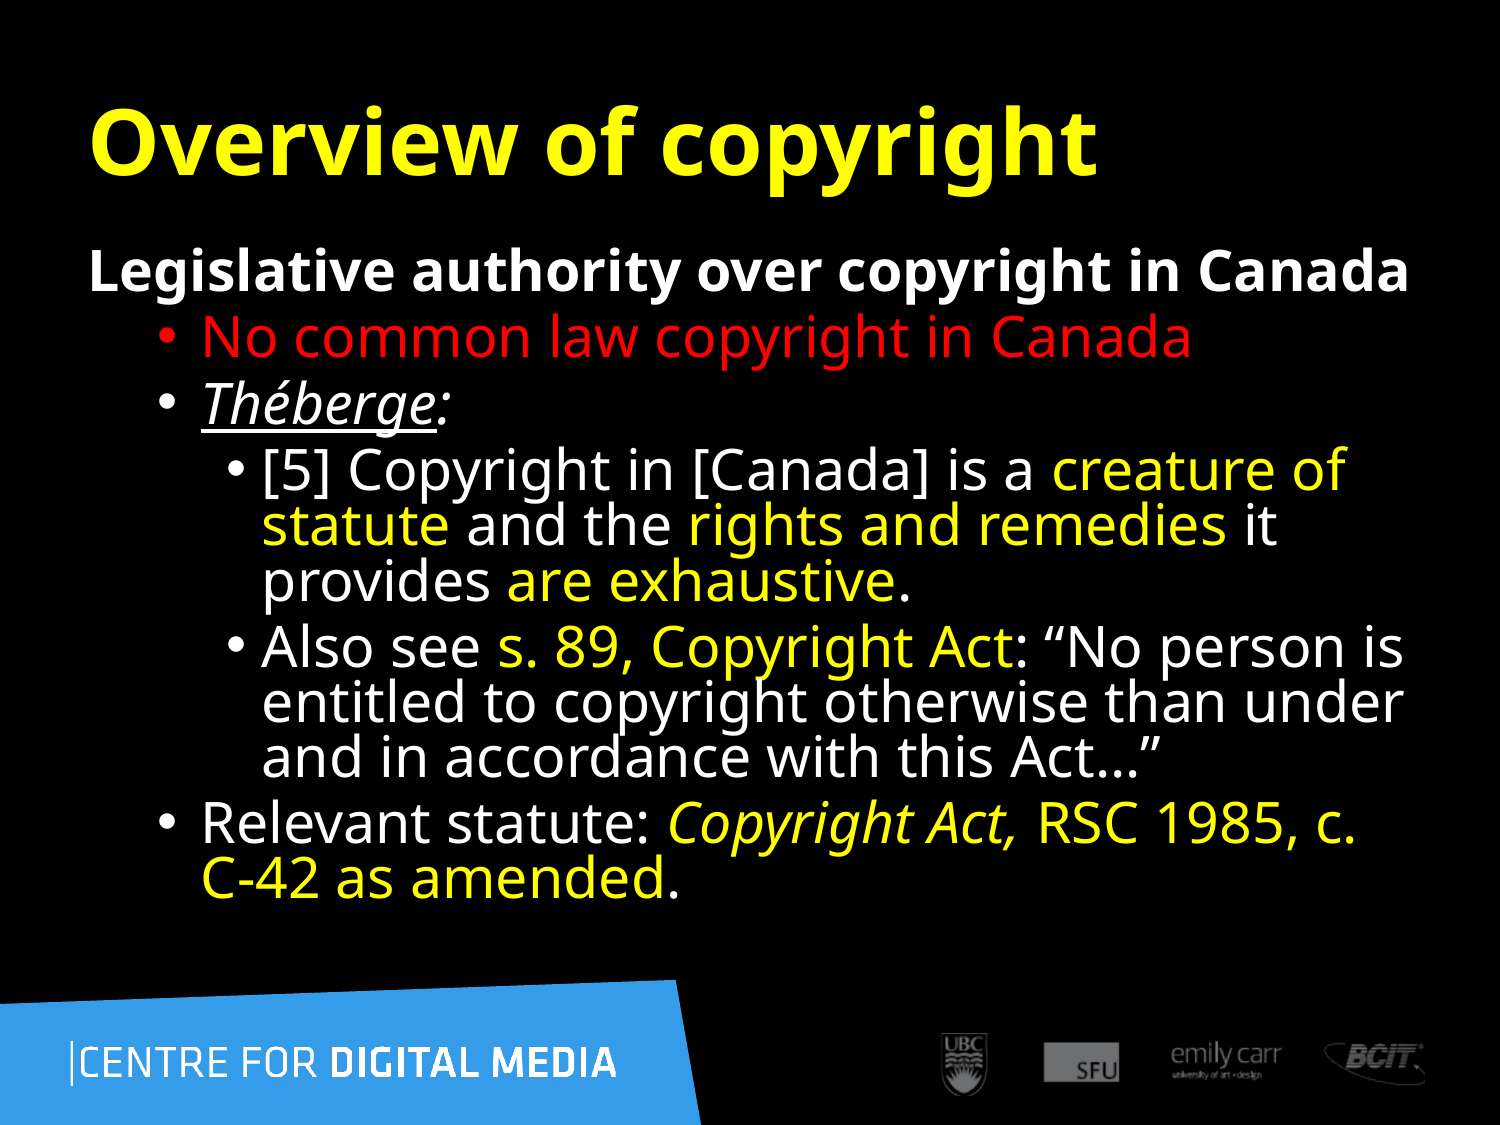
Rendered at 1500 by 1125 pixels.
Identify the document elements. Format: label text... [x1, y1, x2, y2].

title Overview of copyright [75, 45, 1425, 233]
list Legislative authority over copyright in Canada No common law copyright in Canada Théberge: [5] Copyright in [Canada] is a creature of statute and the rights and remedies it provides are exhaustive. Also see s. 89, Copyright Act: “No person is entitled to copyright otherwise than under and in accordance with this Act…” Relevant statute: Copyright Act, RSC 1985, c. C-42 as amended. [75, 234, 1425, 944]
